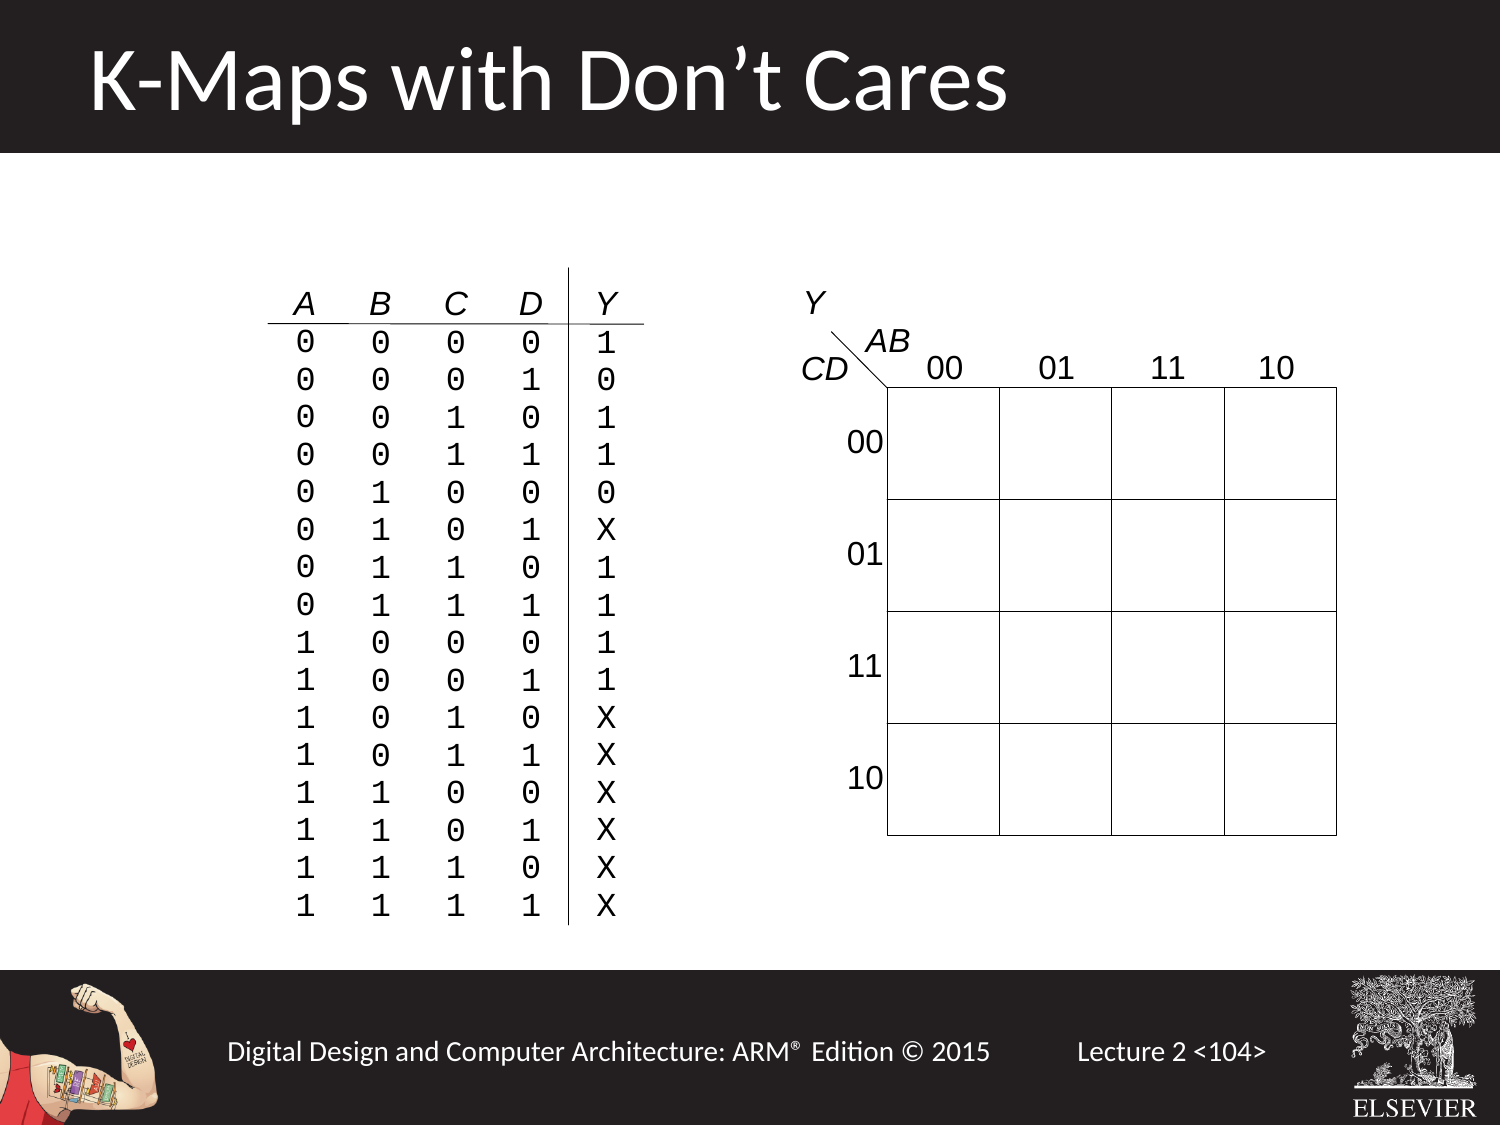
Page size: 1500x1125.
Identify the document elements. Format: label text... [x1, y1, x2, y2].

text_box K-Maps with Don’t Cares [75, 11, 1375, 136]
picture [0, 979, 163, 1125]
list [262, 262, 651, 951]
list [774, 274, 1342, 926]
picture [1350, 974, 1477, 1117]
